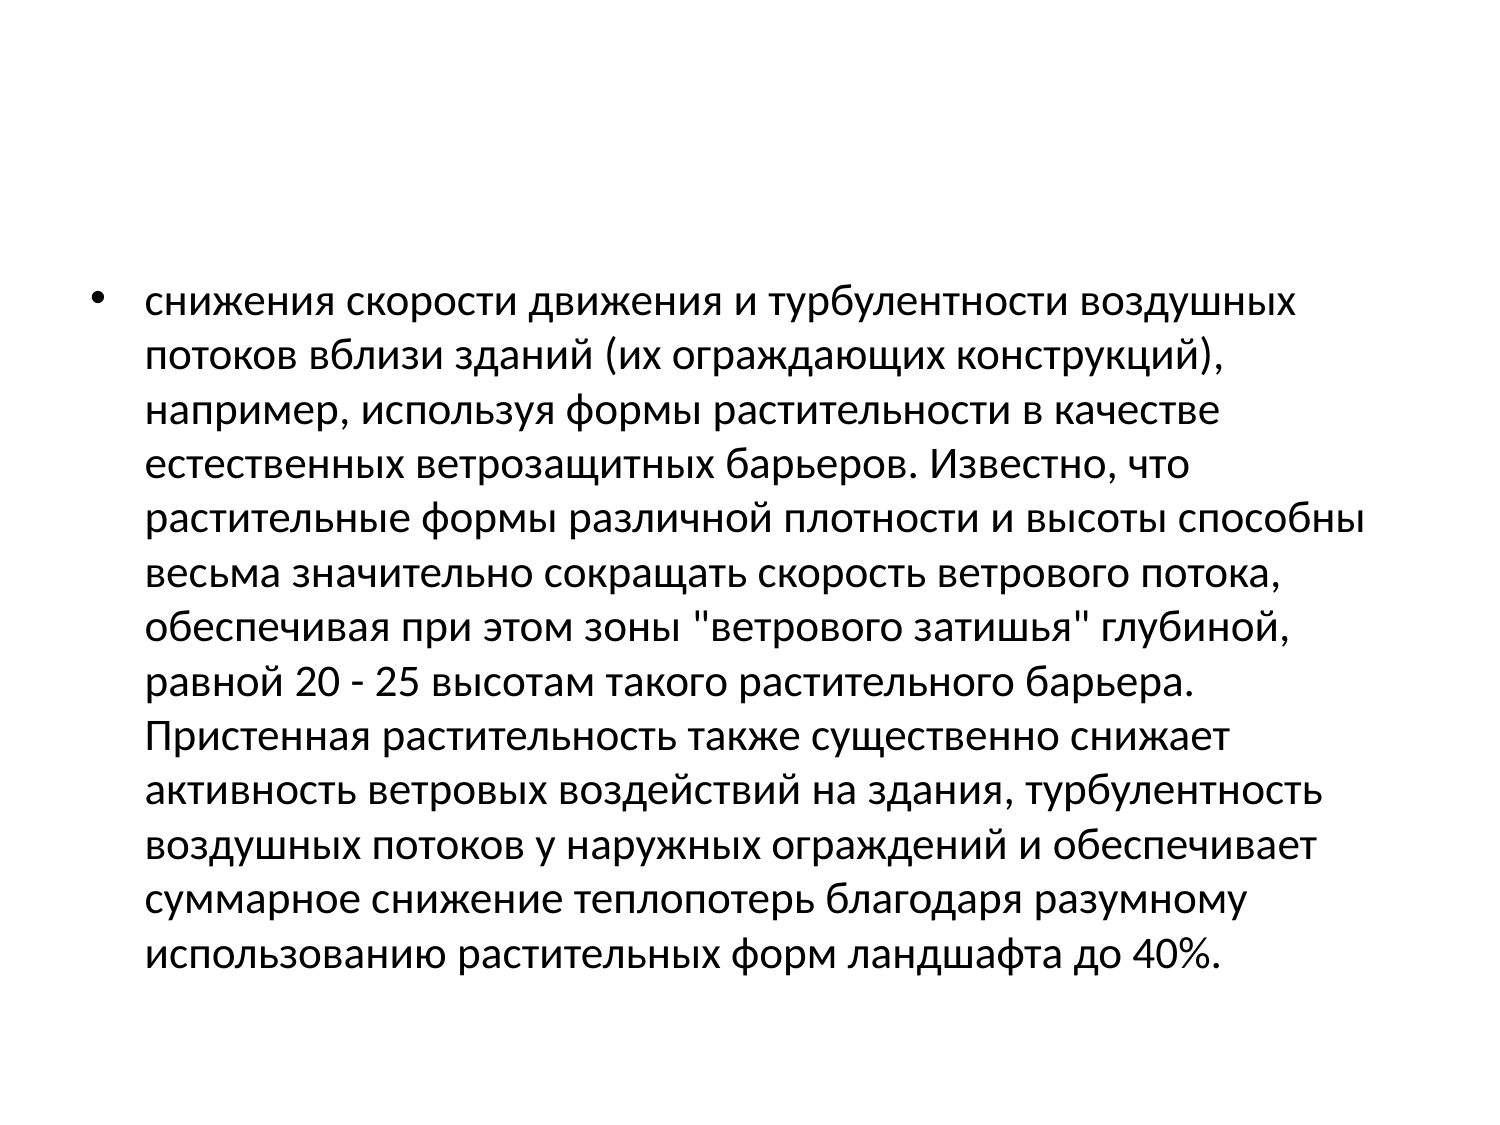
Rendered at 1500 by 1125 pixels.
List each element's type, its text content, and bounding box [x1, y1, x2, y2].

list снижения скорости движения и турбулентности воздушных потоков вблизи зданий (их ограждающих конструкций), например, используя формы растительности в качестве естественных ветрозащитных барьеров. Известно, что растительные формы различной плотности и высоты способны весьма значительно сокращать скорость ветрового потока, обеспечивая при этом зоны "ветрового затишья" глубиной, равной 20 - 25 высотам такого растительного барьера. Пристенная растительность также существенно снижает активность ветровых воздействий на здания, турбулентность воздушных потоков у наружных ограждений и обеспечивает суммарное снижение теплопотерь благодаря разумному использованию растительных форм ландшафта до 40%. [75, 262, 1425, 1005]
